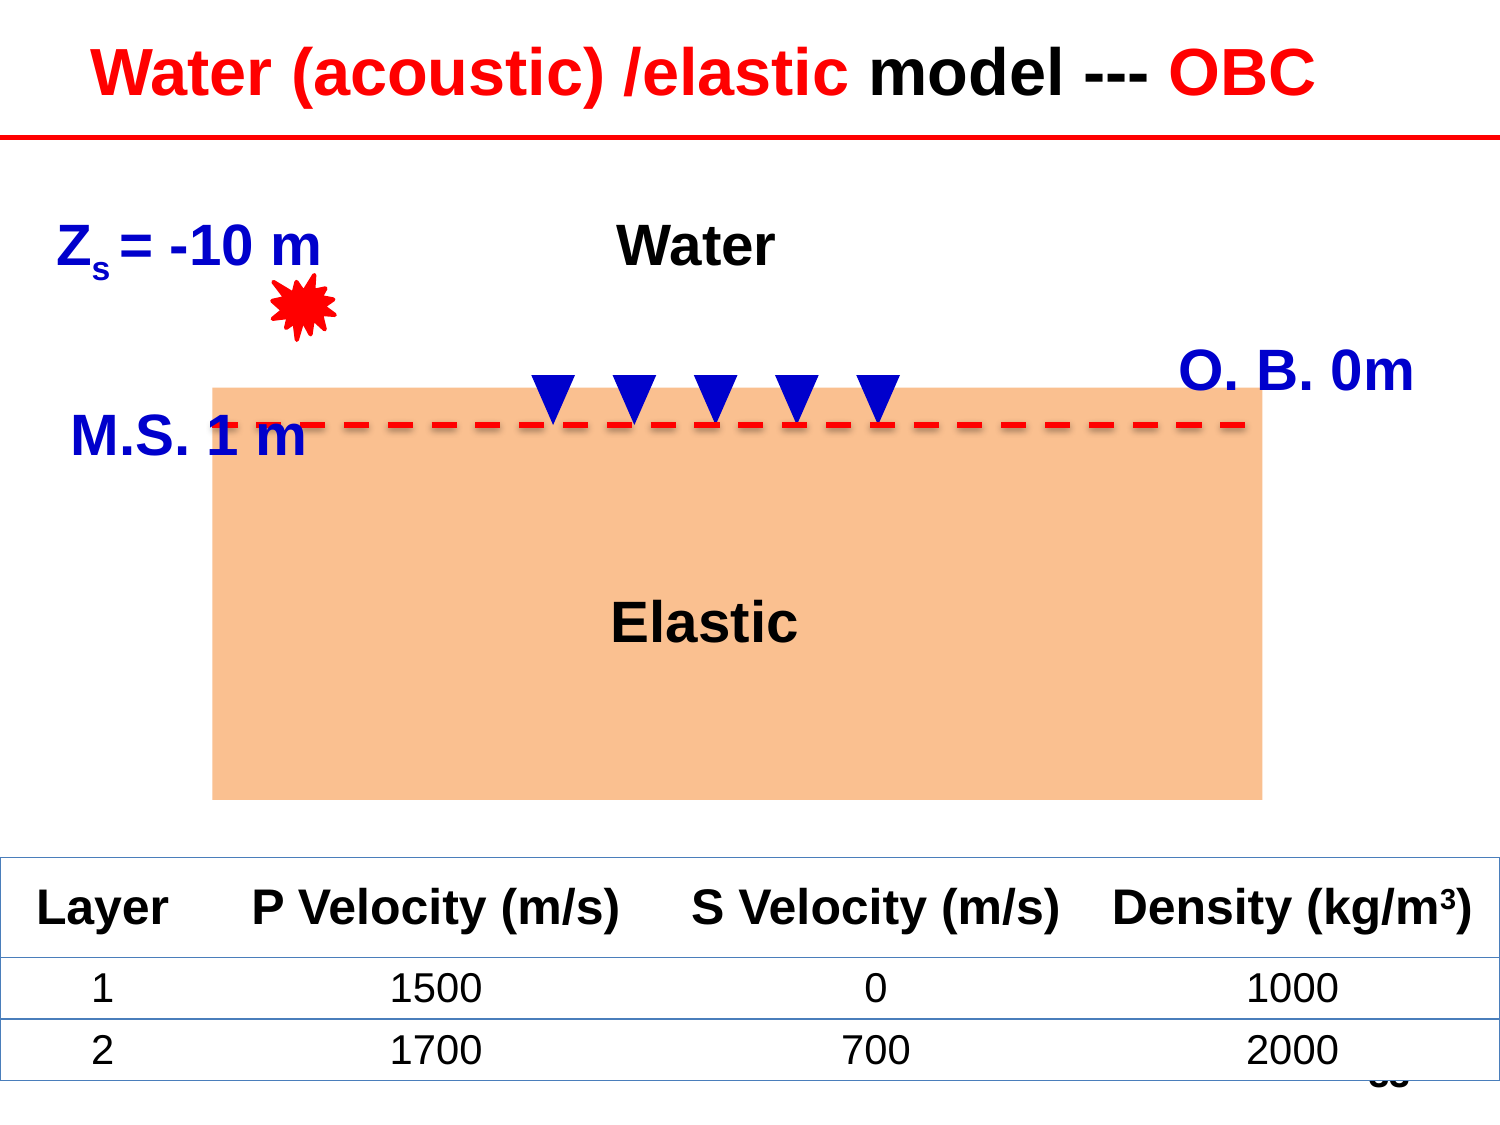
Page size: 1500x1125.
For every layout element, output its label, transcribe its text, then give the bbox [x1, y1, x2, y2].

table_cell 1500 [205, 958, 667, 1018]
title Water (acoustic) /elastic model --- OBC [75, 0, 1425, 138]
table_cell 2000 [1085, 1020, 1499, 1080]
table_cell 1000 [1085, 958, 1499, 1018]
table_cell 2 [1, 1020, 205, 1080]
table_header S Velocity (m/s) [667, 858, 1085, 957]
slide_number 33 [1074, 1081, 1425, 1103]
table_cell 1700 [205, 1020, 667, 1080]
table_cell 0 [667, 958, 1085, 1018]
table_cell 1 [1, 958, 205, 1018]
table_header Density (kg/m3) [1085, 858, 1499, 957]
table_cell 700 [667, 1020, 1085, 1080]
table_header Layer [1, 858, 205, 957]
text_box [37, 199, 1449, 801]
table_header P Velocity (m/s) [205, 858, 667, 957]
